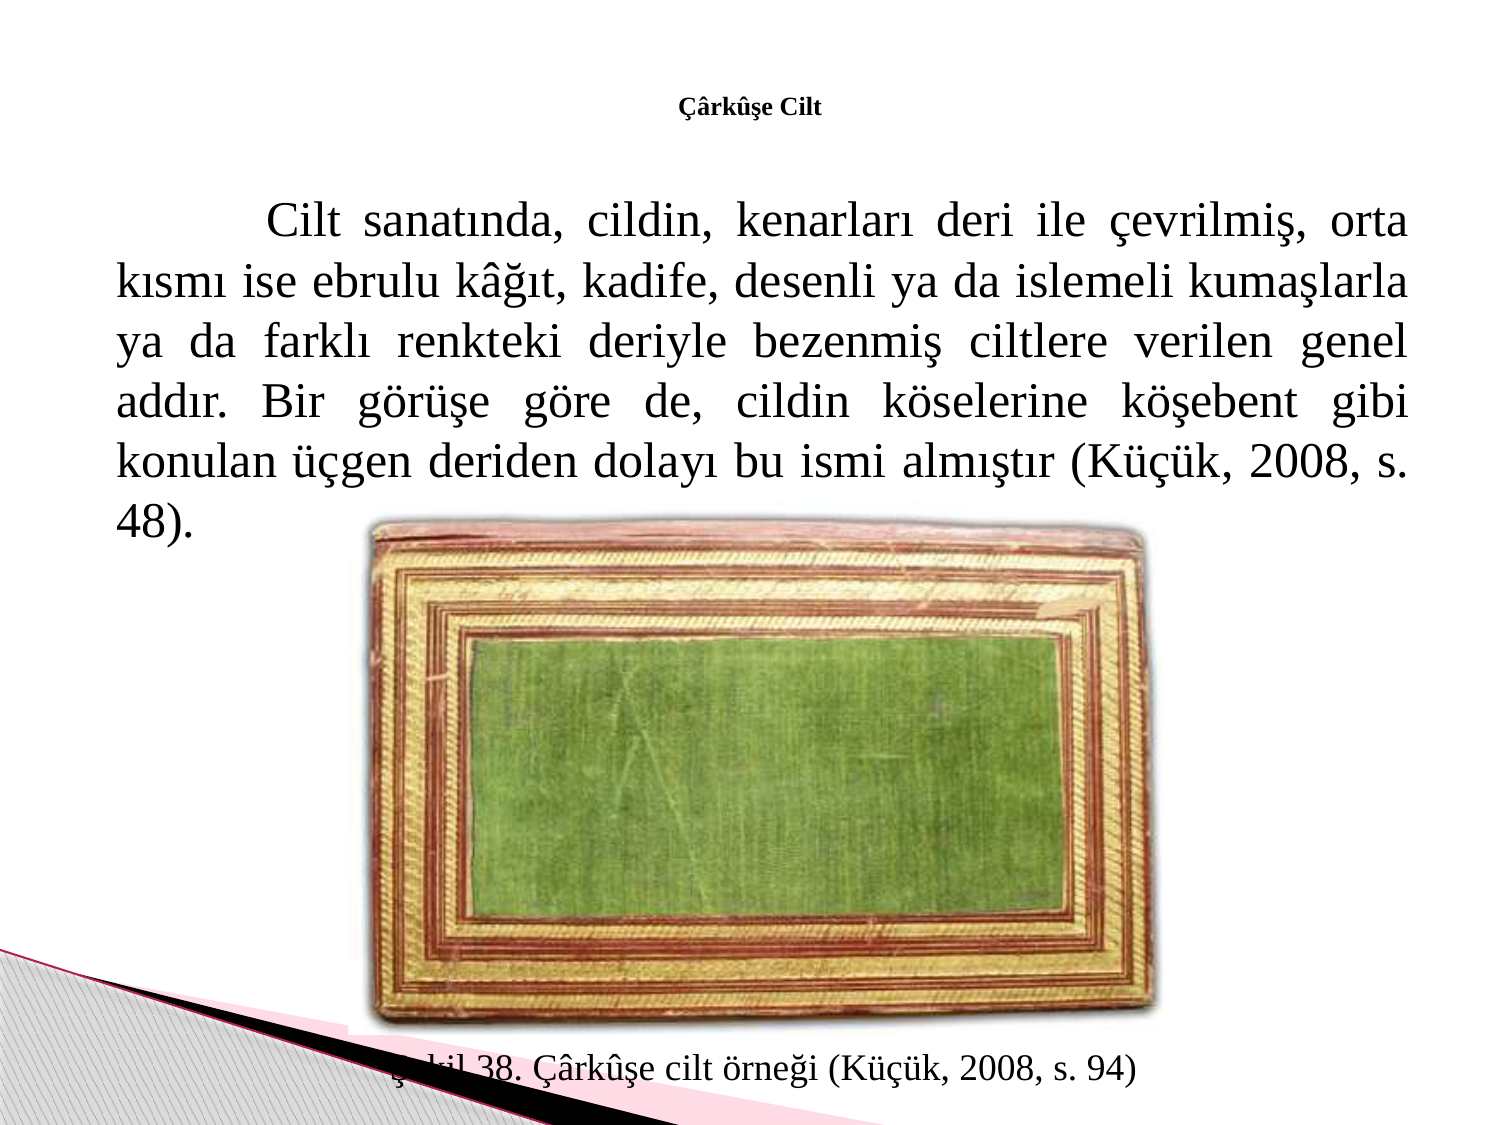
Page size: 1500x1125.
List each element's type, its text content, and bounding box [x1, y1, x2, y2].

picture [348, 503, 1164, 1036]
list Cilt sanatında, cildin, kenarları deri ile çevrilmiş, orta kısmı ise ebrulu kâğıt, kadife, desenli ya da islemeli kumaşlarla ya da farklı renkteki deriyle bezenmiş ciltlere verilen genel addır. Bir görüşe göre de, cildin köselerine köşebent gibi konulan üçgen deriden dolayı bu ismi almıştır (Küçük, 2008, s. 48). [41, 172, 1425, 1125]
title Çârkûşe Cilt [75, 45, 1425, 161]
text_box Şekil 38. Çârkûşe cilt örneği (Küçük, 2008, s. 94) [374, 1047, 1153, 1096]
